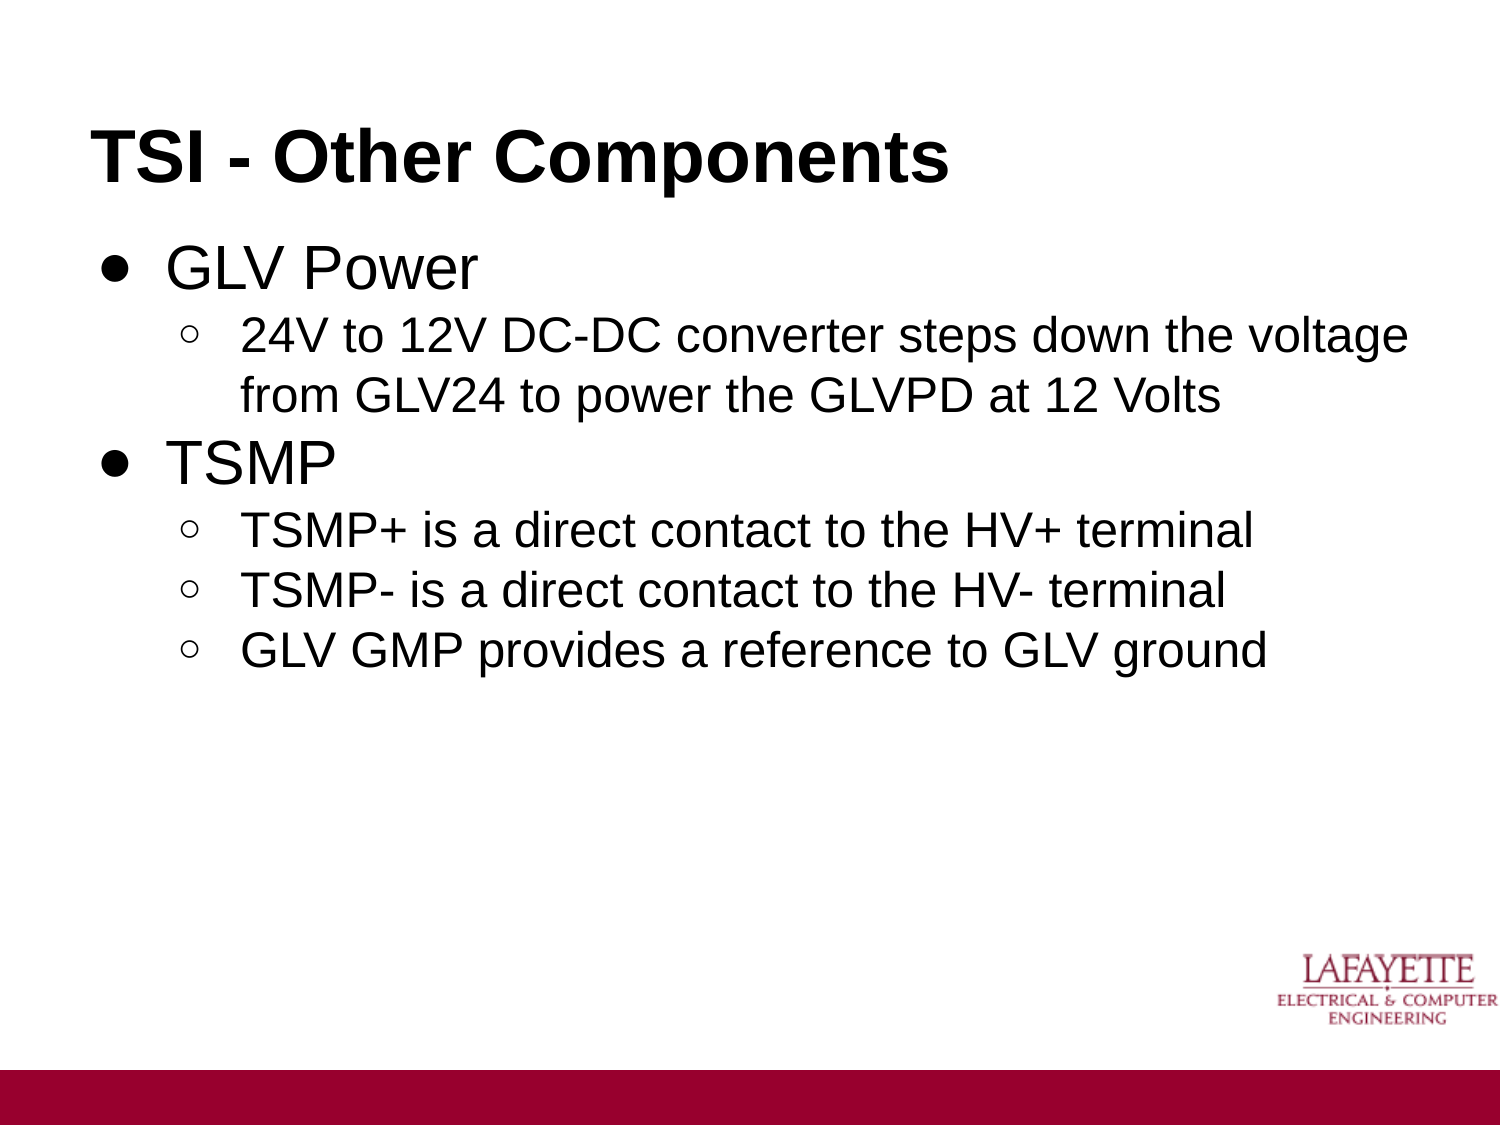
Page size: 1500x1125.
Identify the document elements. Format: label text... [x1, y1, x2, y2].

list GLV Power 24V to 12V DC-DC converter steps down the voltage from GLV24 to power the GLVPD at 12 Volts TSMP TSMP+ is a direct contact to the HV+ terminal TSMP- is a direct contact to the HV- terminal GLV GMP provides a reference to GLV ground [75, 212, 1426, 1028]
picture [1426, 926, 1500, 1027]
title TSI - Other Components [75, 45, 1425, 212]
